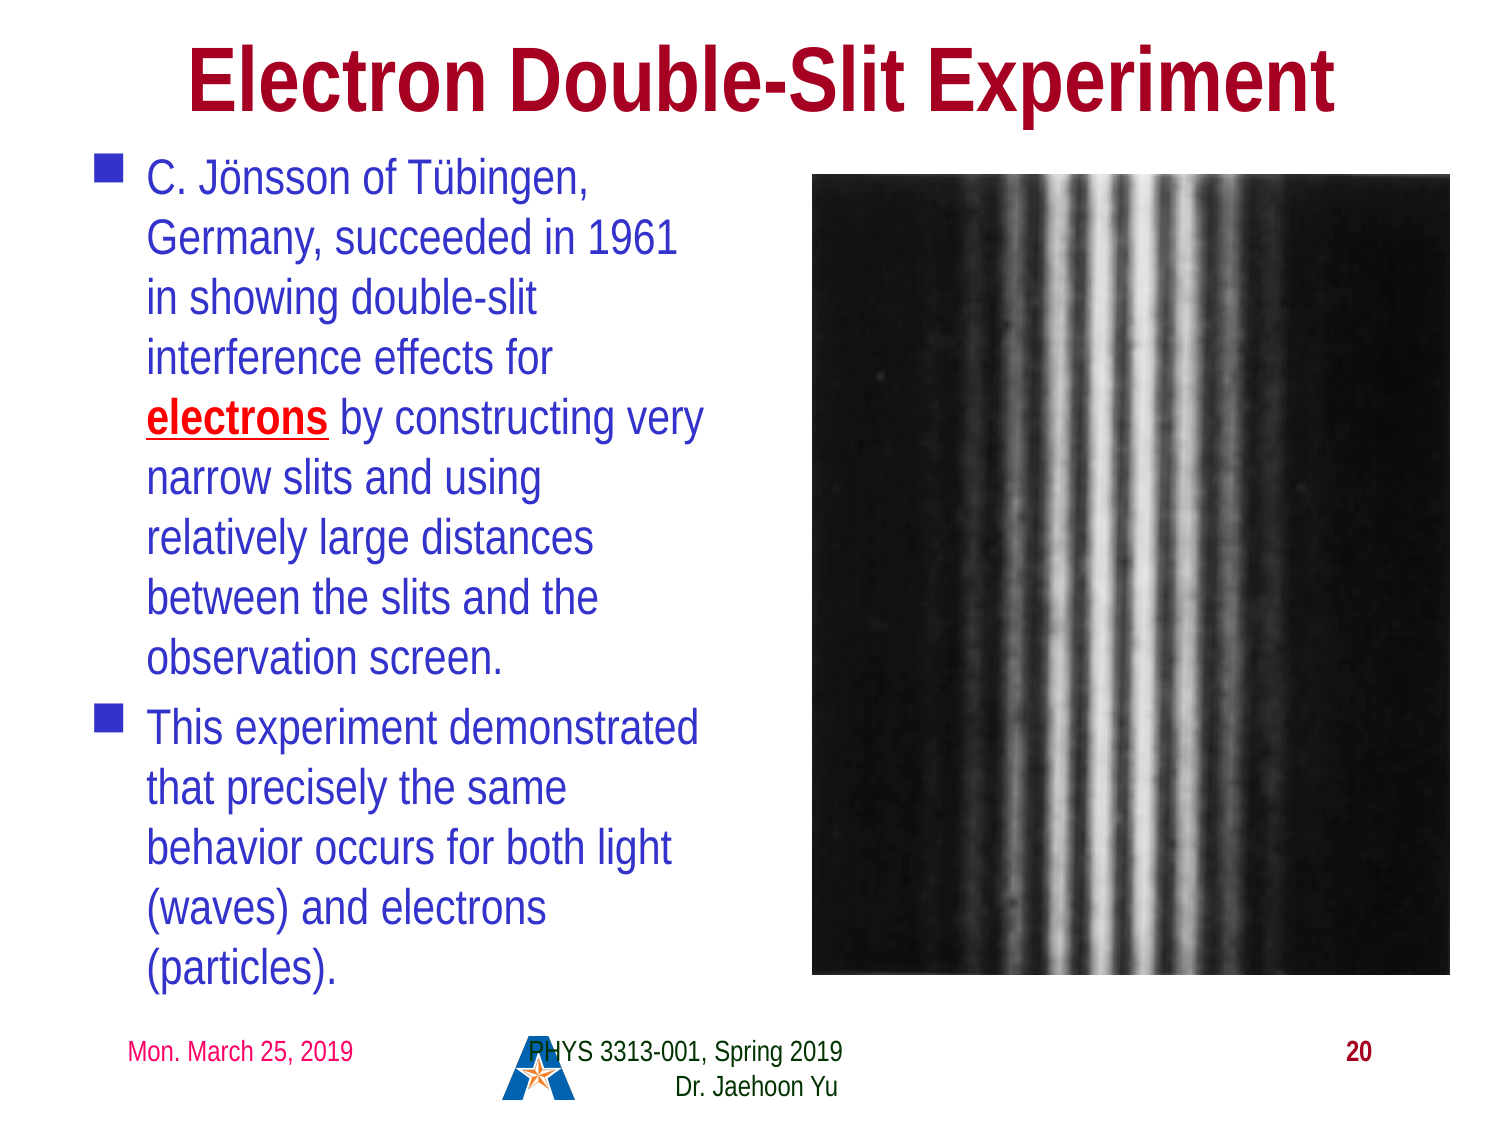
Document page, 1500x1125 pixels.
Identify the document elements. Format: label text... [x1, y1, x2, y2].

footer PHYS 3313-001, Spring 2019 Dr. Jaehoon Yu [512, 1024, 988, 1101]
picture [812, 174, 1451, 976]
slide_number 20 [1074, 1024, 1388, 1101]
picture [502, 1036, 512, 1100]
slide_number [112, 1024, 426, 1101]
list C. Jönsson of Tübingen, Germany, succeeded in 1961 in showing double-slit interference effects for electrons by constructing very narrow slits and using relatively large distances between the slits and the observation screen. This experiment demonstrated that precisely the same behavior occurs for both light (waves) and electrons (particles). [74, 136, 726, 938]
title Electron Double-Slit Experiment [124, 0, 1401, 151]
